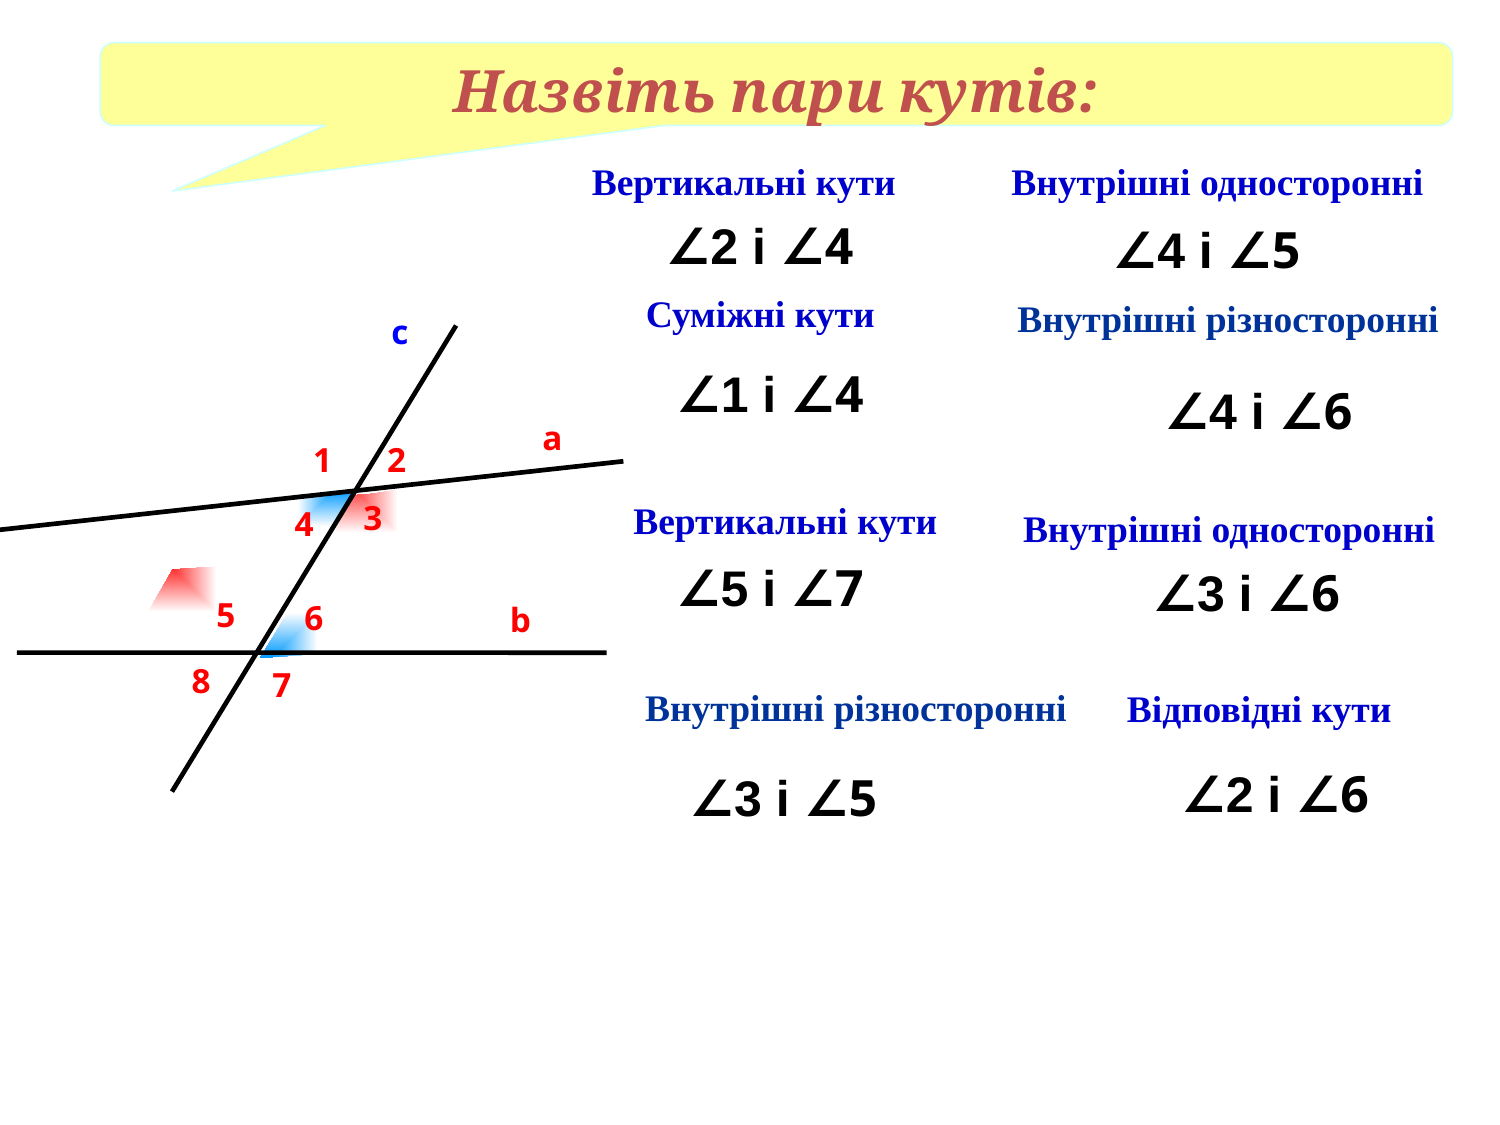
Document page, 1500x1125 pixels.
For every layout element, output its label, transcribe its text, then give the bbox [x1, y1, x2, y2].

text_box Назвіть пари кутів: [100, 42, 1453, 192]
text_box ∠2 і ∠4 [650, 211, 869, 282]
text_box ∠4 і ∠6 [1149, 372, 1367, 448]
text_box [240, 489, 376, 659]
text_box c [376, 303, 424, 359]
text_box Вертикальні кути [618, 490, 1038, 550]
text_box ∠4 і ∠5 [1097, 211, 1316, 286]
text_box b [501, 591, 546, 647]
text_box Внутрішні різносторонні [1002, 287, 1454, 348]
text_box а [527, 409, 578, 465]
text_box ∠3 і ∠6 [1137, 558, 1355, 629]
text_box ∠2 і ∠6 [1166, 754, 1384, 830]
text_box Внутрішні односторонні [1008, 497, 1457, 558]
text_box ∠3 і ∠5 [674, 758, 892, 834]
text_box Відповідні кути [1112, 677, 1426, 738]
text_box 7 [257, 668, 307, 712]
text_box Вертикальні кути [577, 150, 996, 211]
text_box Внутрішні односторонні [996, 150, 1439, 211]
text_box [116, 485, 498, 660]
text_box ∠1 і ∠4 [661, 354, 879, 430]
text_box 1 [298, 431, 348, 483]
text_box Внутрішні різносторонні [630, 676, 1092, 736]
text_box ∠5 і ∠7 [661, 550, 879, 624]
text_box 2 [372, 431, 422, 483]
text_box 8 [176, 668, 226, 708]
text_box Суміжні кути [631, 282, 1133, 343]
